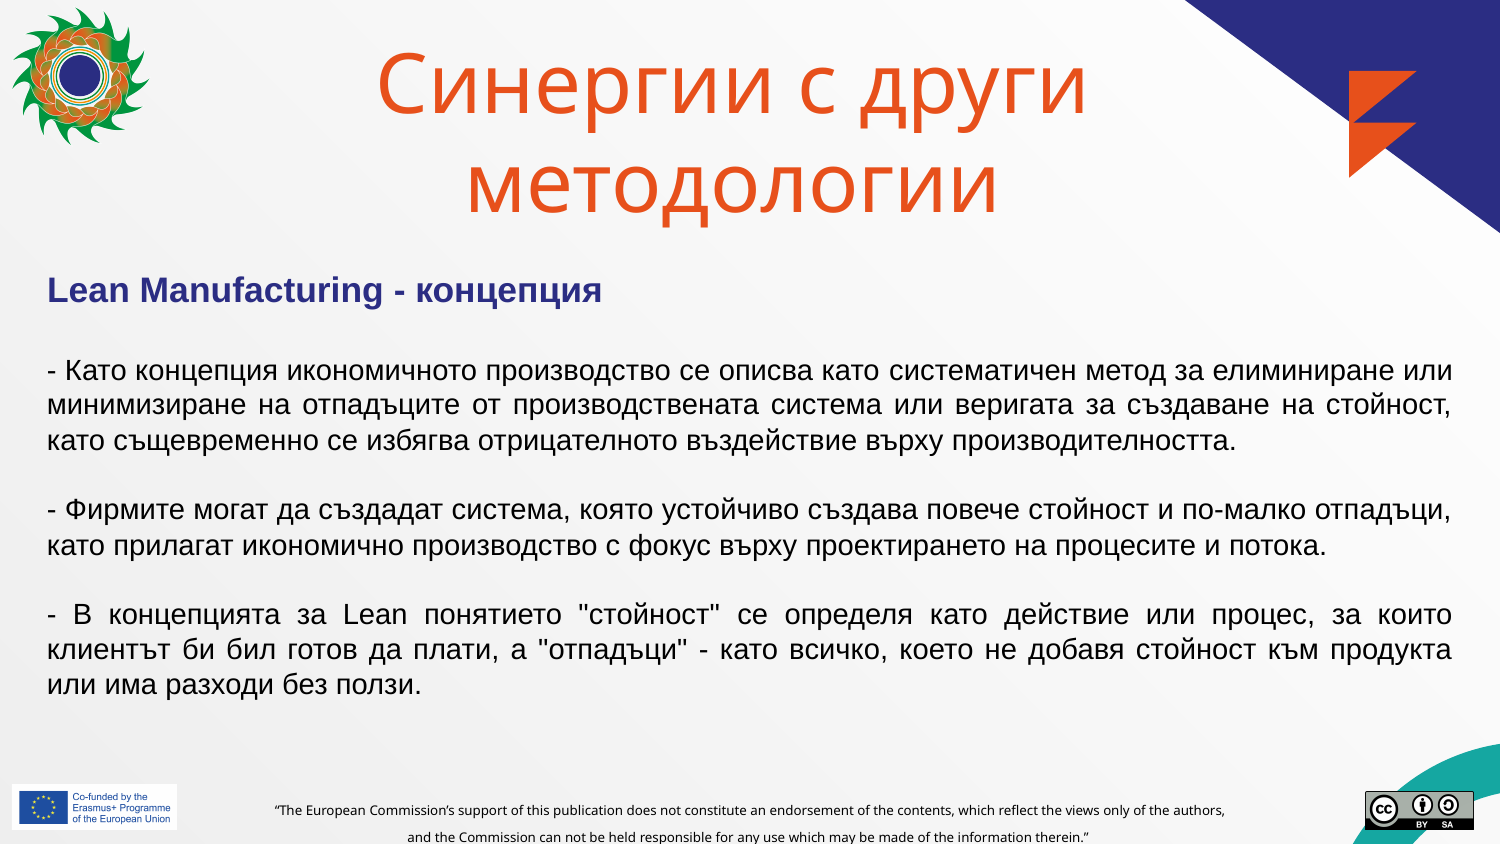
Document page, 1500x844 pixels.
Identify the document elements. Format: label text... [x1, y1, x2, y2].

picture [11, 784, 177, 830]
text_box - Като концепция икономичното производство се описва като систематичен метод за елиминиране или минимизиране на отпадъците от производствената система или веригата за създаване на стойност, като същевременно се избягва отрицателното въздействие върху производителността. - Фирмите могат да създадат система, която устойчиво създава повече стойност и по-малко отпадъци, като прилагат икономично производство с фокус върху проектирането на процесите и потока. - В концепцията за Lean понятието "стойност" се определя като действие или процес, за които клиентът би бил готов да плати, а "отпадъци" - като всичко, което не добавя стойност към продукта или има разходи без ползи. [32, 344, 1468, 708]
picture [1365, 791, 1474, 830]
picture [11, 6, 151, 147]
title Синергии с други методологии [100, 14, 1367, 181]
text_box Lean Manufacturing - концепция [32, 264, 1500, 344]
